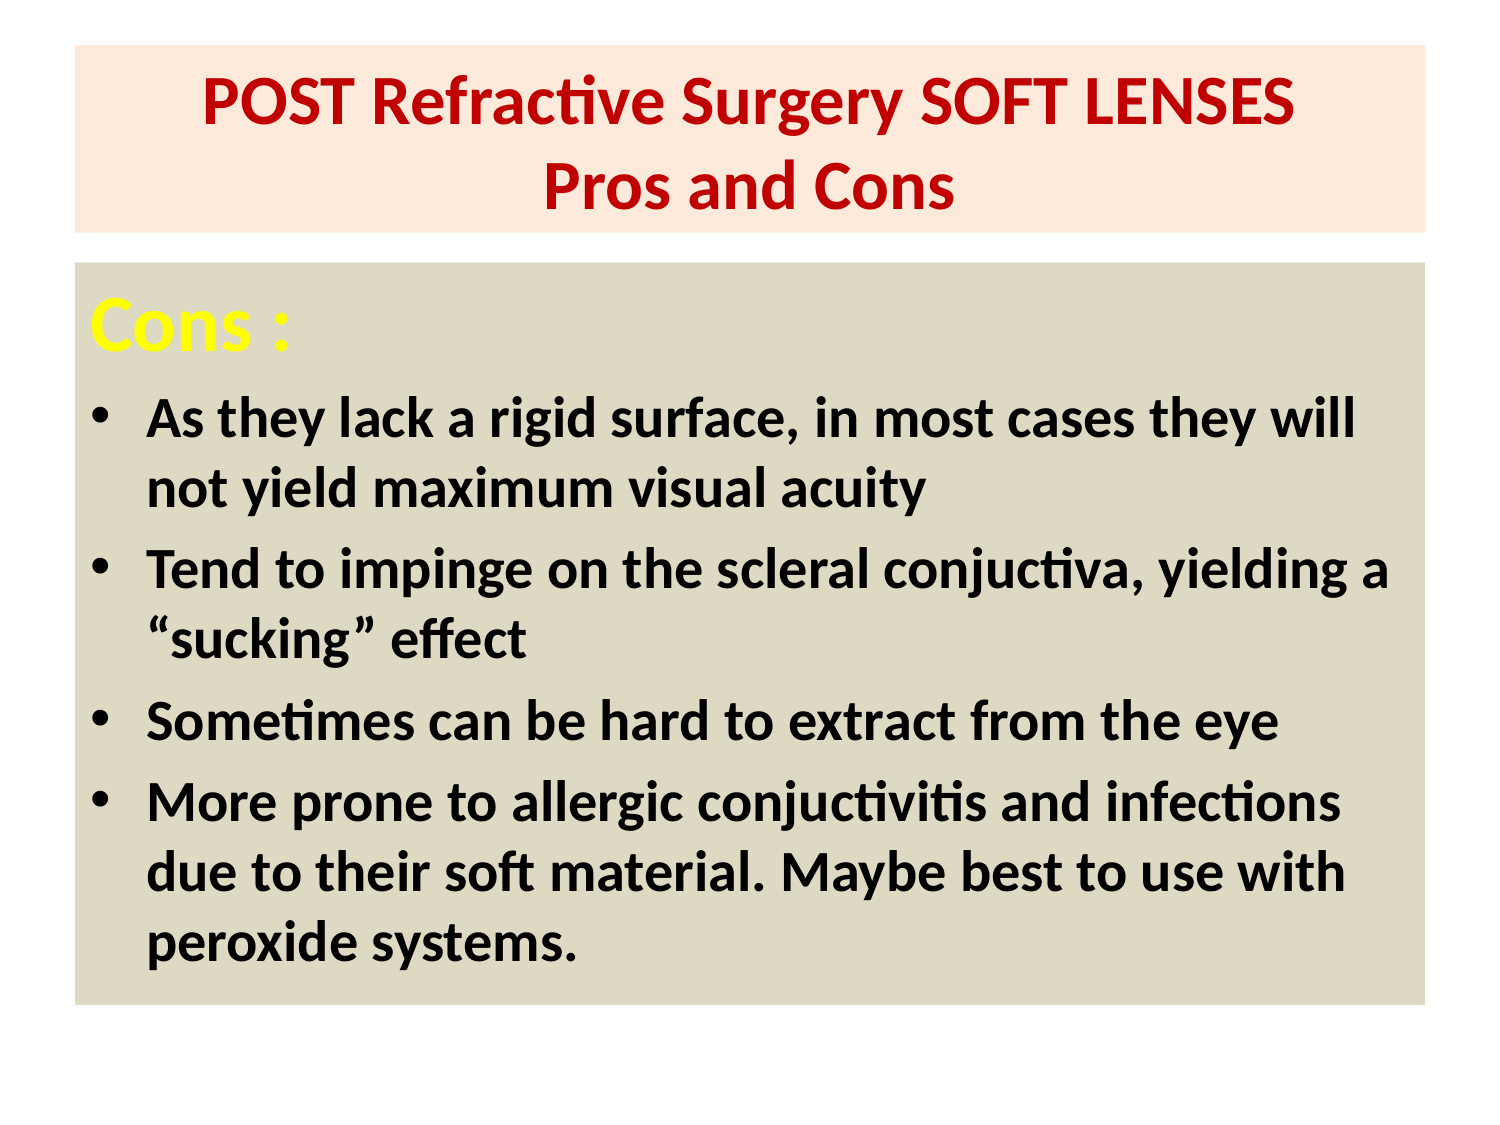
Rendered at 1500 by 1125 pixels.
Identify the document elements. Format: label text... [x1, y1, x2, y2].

title POST Refractive Surgery SOFT LENSES Pros and Cons [75, 45, 1425, 233]
list Cons : As they lack a rigid surface, in most cases they will not yield maximum visual acuity Tend to impinge on the scleral conjuctiva, yielding a “sucking” effect Sometimes can be hard to extract from the eye More prone to allergic conjuctivitis and infections due to their soft material. Maybe best to use with peroxide systems. [75, 262, 1425, 1005]
